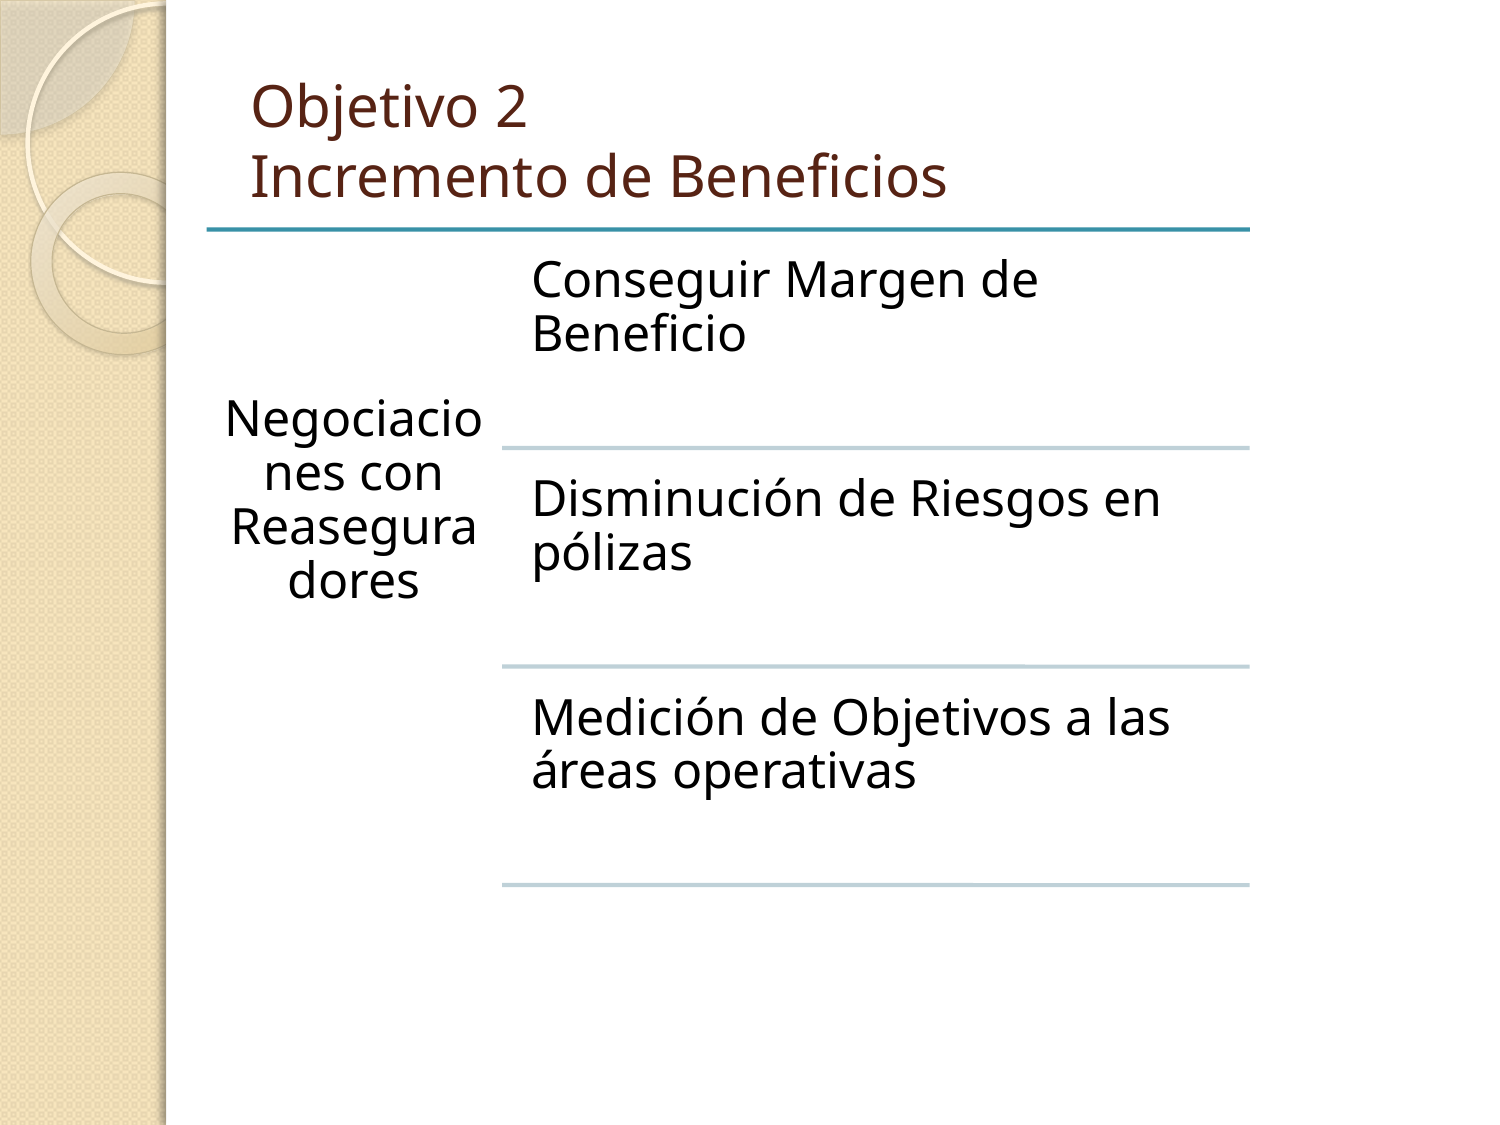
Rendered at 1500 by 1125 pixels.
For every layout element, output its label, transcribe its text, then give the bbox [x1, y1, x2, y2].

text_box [206, 228, 1251, 897]
title Objetivo 2 Incremento de Beneficios [235, 45, 1466, 233]
